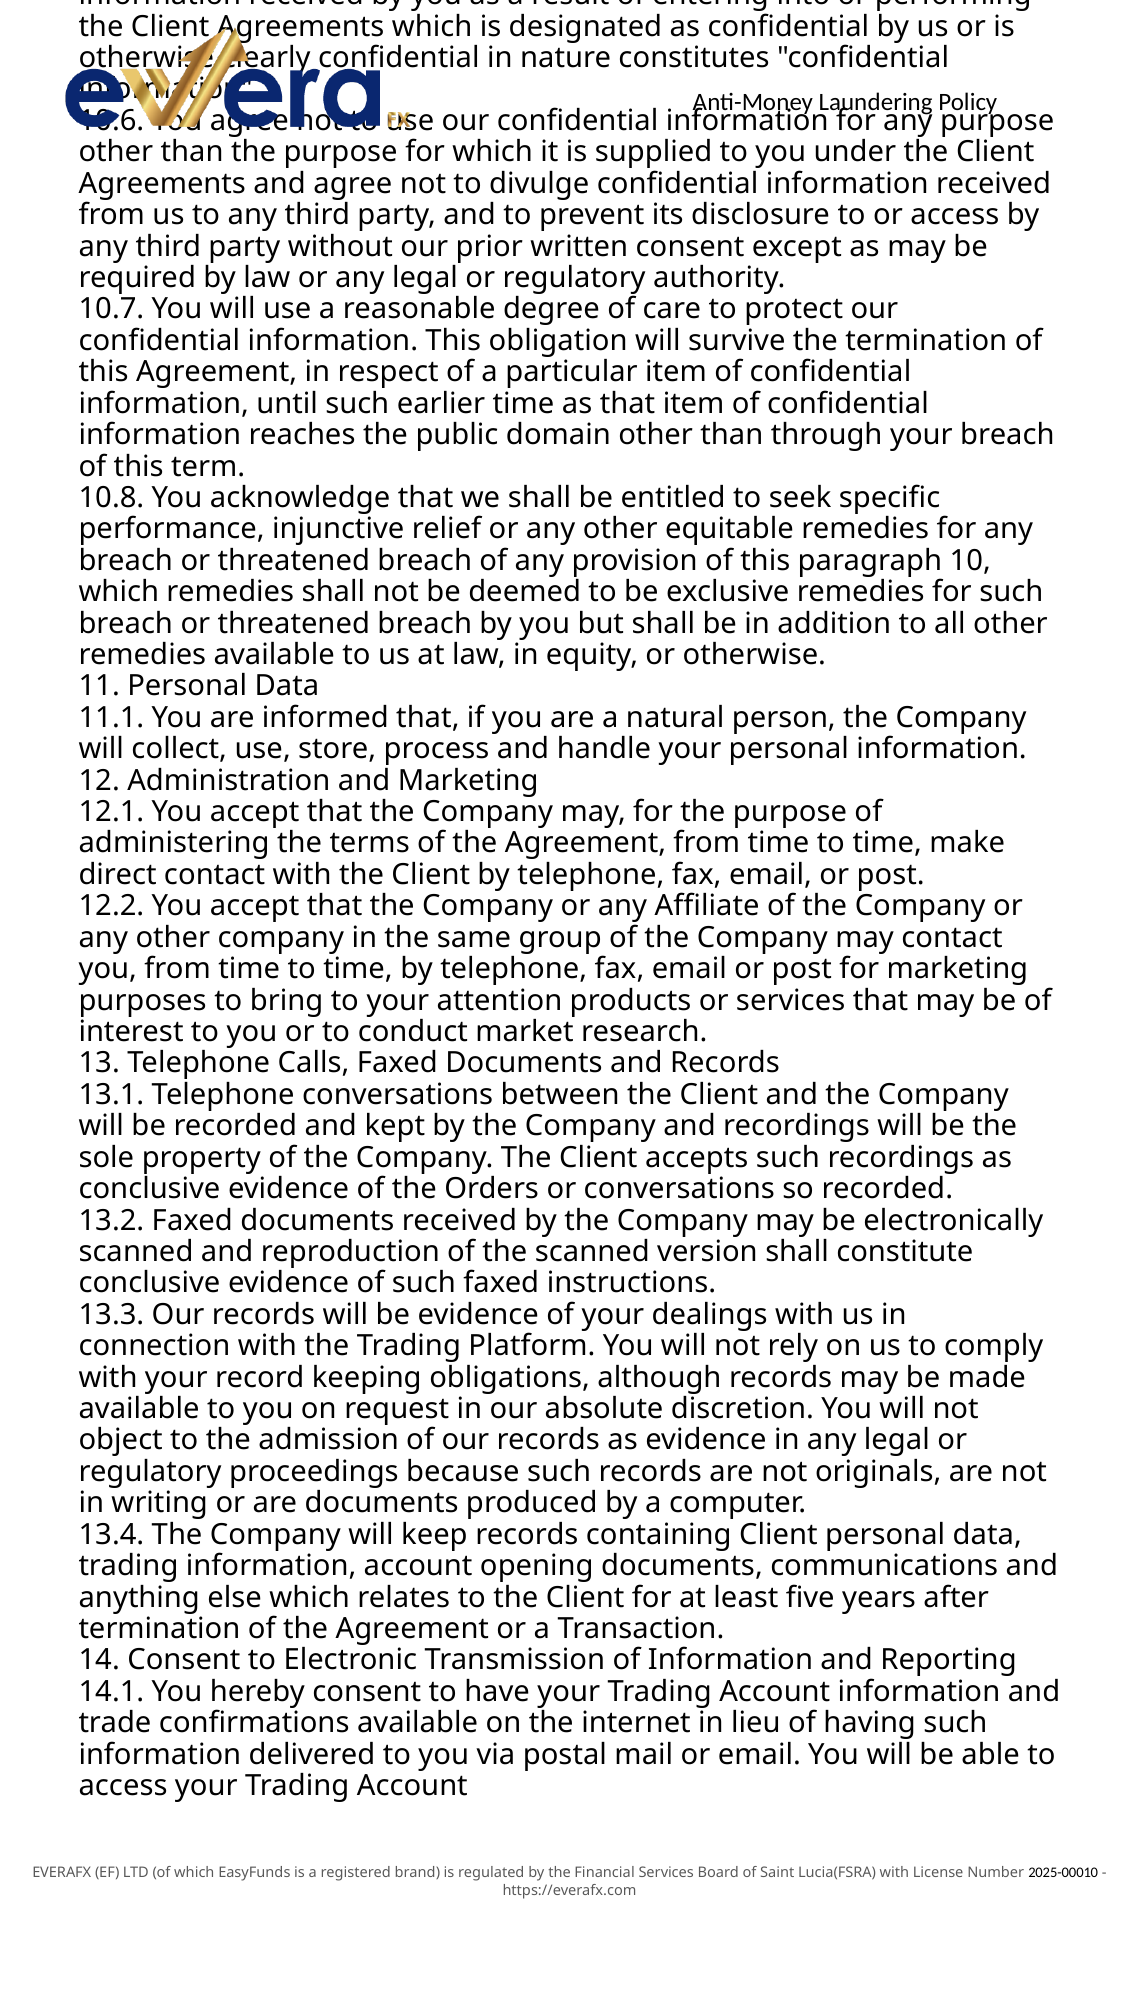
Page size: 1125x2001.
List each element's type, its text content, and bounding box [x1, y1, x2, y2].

title information received by you as a result of entering into or performing the Client Agreements which is designated as confidential by us or is otherwise clearly confidential in nature constitutes "confidential information". 10.6. You agree not to use our confidential information for any purpose other than the purpose for which it is supplied to you under the Client Agreements and agree not to divulge confidential information received from us to any third party, and to prevent its disclosure to or access by any third party without our prior written consent except as may be required by law or any legal or regulatory authority. 10.7. You will use a reasonable degree of care to protect our confidential information. This obligation will survive the termination of this Agreement, in respect of a particular item of confidential information, until such earlier time as that item of confidential information reaches the public domain other than through your breach of this term. 10.8. You acknowledge that we shall be entitled to seek specific performance, injunctive relief or any other equitable remedies for any breach or threatened breach of any provision of this paragraph 10, which remedies shall not be deemed to be exclusive remedies for such breach or threatened breach by you but shall be in addition to all other remedies available to us at law, in equity, or otherwise. 11. Personal Data 11.1. You are informed that, if you are a natural person, the Company will collect, use, store, process and handle your personal information. 12. Administration and Marketing 12.1. You accept that the Company may, for the purpose of administering the terms of the Agreement, from time to time, make direct contact with the Client by telephone, fax, email, or post. 12.2. You accept that the Company or any Affiliate of the Company or any other company in the same group of the Company may contact you, from time to time, by telephone, fax, email or post for marketing purposes to bring to your attention products or services that may be of interest to you or to conduct market research. 13. Telephone Calls, Faxed Documents and Records 13.1. Telephone conversations between the Client and the Company will be recorded and kept by the Company and recordings will be the sole property of the Company. The Client accepts such recordings as conclusive evidence of the Orders or conversations so recorded. 13.2. Faxed documents received by the Company may be electronically scanned and reproduction of the scanned version shall constitute conclusive evidence of such faxed instructions. 13.3. Our records will be evidence of your dealings with us in connection with the Trading Platform. You will not rely on us to comply with your record keeping obligations, although records may be made available to you on request in our absolute discretion. You will not object to the admission of our records as evidence in any legal or regulatory proceedings because such records are not originals, are not in writing or are documents produced by a computer. 13.4. The Company will keep records containing Client personal data, trading information, account opening documents, communications and anything else which relates to the Client for at least five years after termination of the Agreement or a Transaction. 14. Consent to Electronic Transmission of Information and Reporting 14.1. You hereby consent to have your Trading Account information and trade confirmations available on the internet in lieu of having such information delivered to you via postal mail or email. You will be able to access your Trading Account [63, 178, 1077, 1810]
text_box Anti-Money Laundering Policy [677, 78, 1062, 123]
picture [63, 15, 412, 141]
text_box EVERAFX (EF) LTD (of which EasyFunds is a registered brand) is regulated by the Financial Services Board of Saint Lucia(FSRA) with License Number 2025-00010 - https://everafx.com [6, 1855, 1125, 1951]
